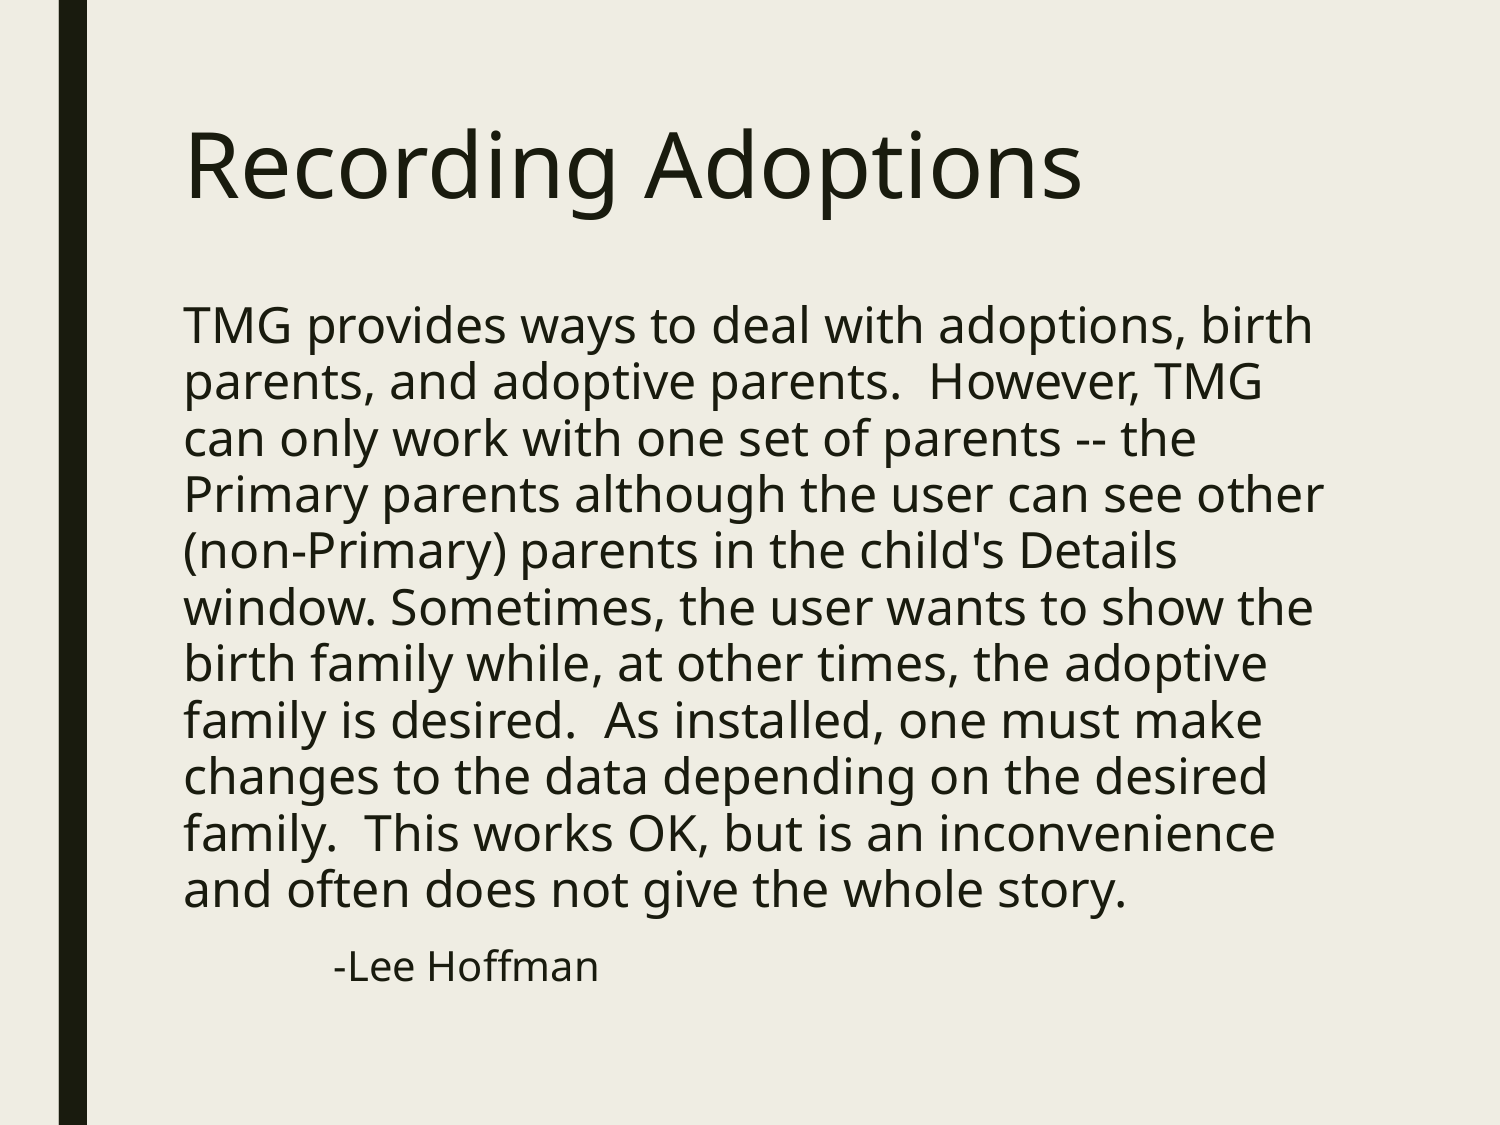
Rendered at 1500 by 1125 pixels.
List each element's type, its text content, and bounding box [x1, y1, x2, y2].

title Recording Adoptions [168, 112, 1351, 244]
list TMG provides ways to deal with adoptions, birth parents, and adoptive parents. However, TMG can only work with one set of parents -- the Primary parents although the user can see other (non-Primary) parents in the child's Details window. Sometimes, the user wants to show the birth family while, at other times, the adoptive family is desired. As installed, one must make changes to the data depending on the desired family. This works OK, but is an inconvenience and often does not give the whole story. -Lee Hoffman [168, 290, 1351, 1071]
